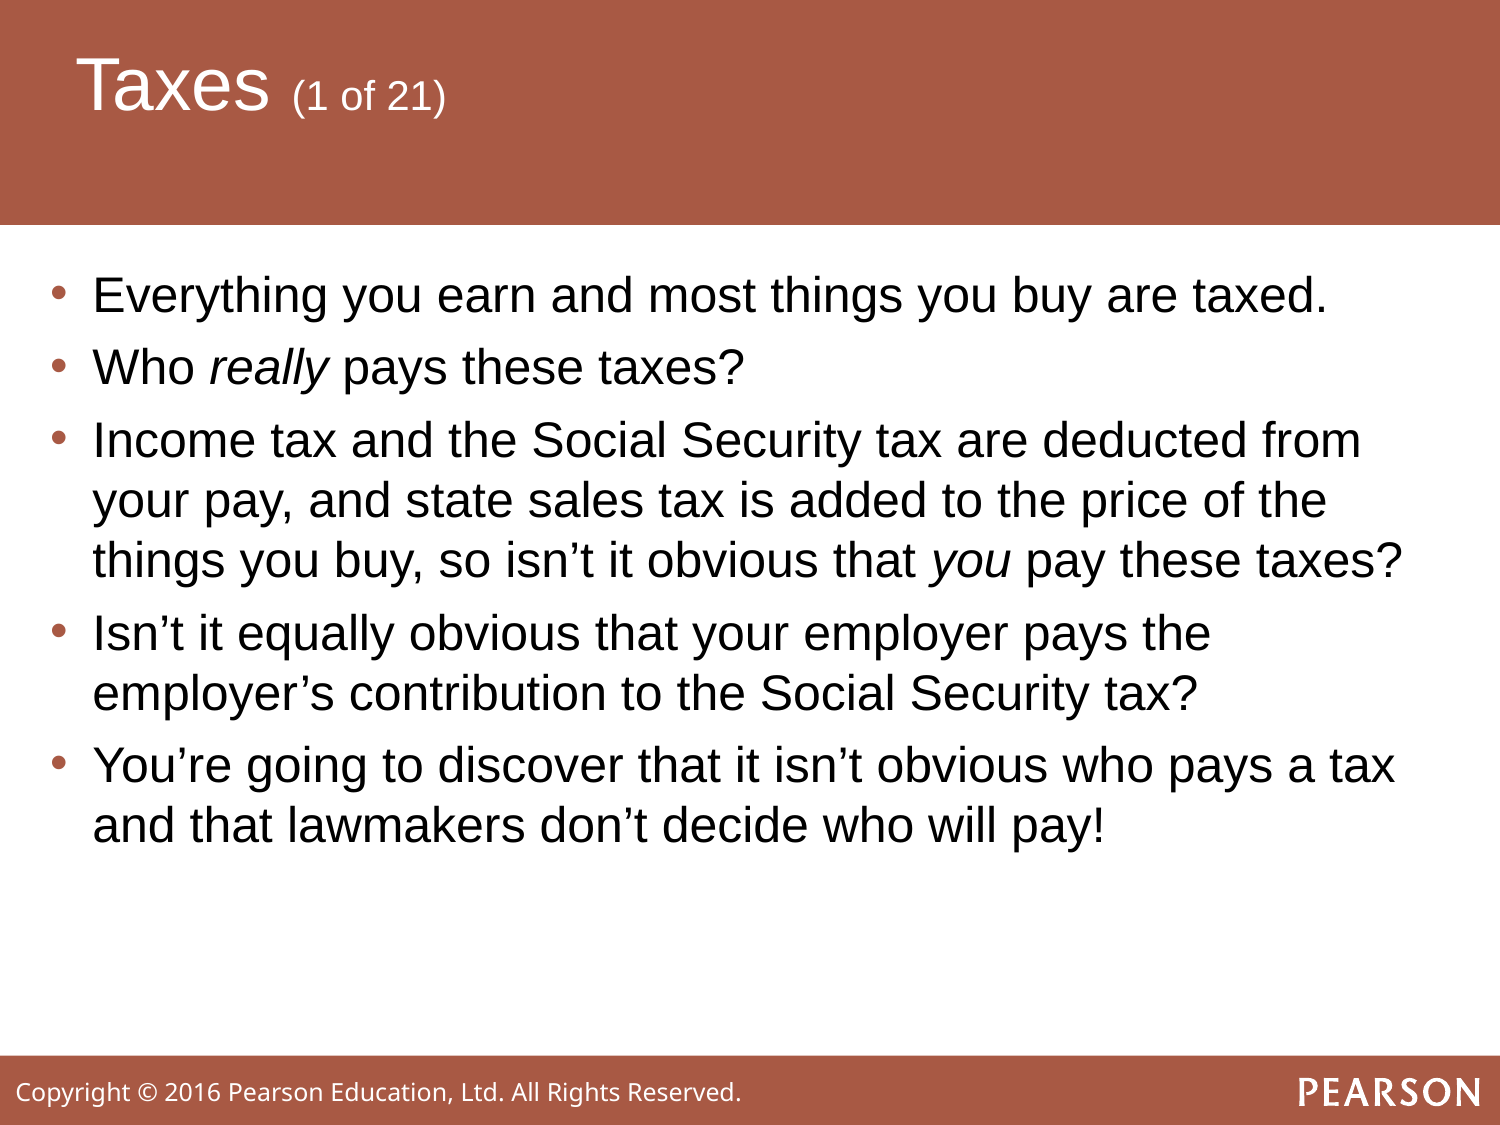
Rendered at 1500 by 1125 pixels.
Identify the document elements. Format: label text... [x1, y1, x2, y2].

list Everything you earn and most things you buy are taxed. Who really pays these taxes? Income tax and the Social Security tax are deducted from your pay, and state sales tax is added to the price of the things you buy, so isn’t it obvious that you pay these taxes? Isn’t it equally obvious that your employer pays the employer’s contribution to the Social Security tax? You’re going to discover that it isn’t obvious who pays a tax and that lawmakers don’t decide who will pay! [50, 262, 1463, 1005]
title Taxes (1 of 21) [75, 35, 1425, 138]
